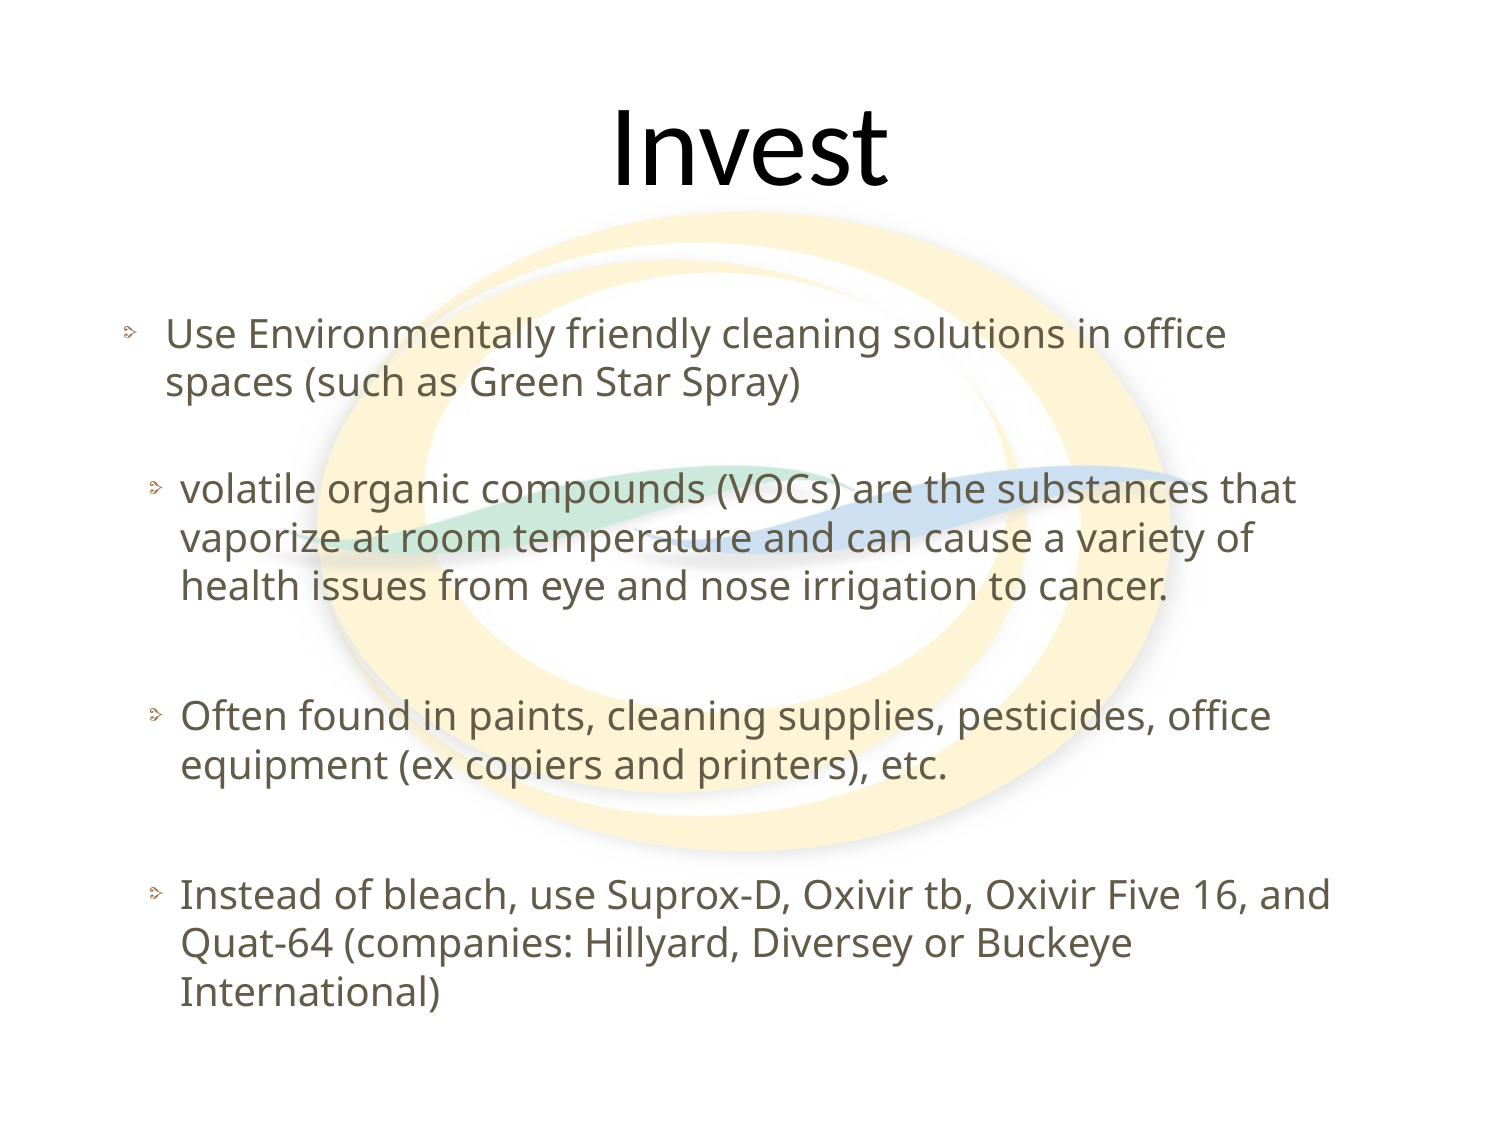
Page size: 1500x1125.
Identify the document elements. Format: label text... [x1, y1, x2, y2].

picture [150, 708, 163, 721]
picture [150, 887, 163, 899]
picture [124, 326, 137, 338]
list Use Environmentally friendly cleaning solutions in office spaces (such as Green Star Spray) volatile organic compounds (VOCs) are the substances that vaporize at room temperature and can cause a variety of health issues from eye and nose irrigation to cancer. Often found in paints, cleaning supplies, pesticides, office equipment (ex copiers and printers), etc. Instead of bleach, use Suprox-D, Oxivir tb, Oxivir Five 16, and Quat-64 (companies: Hillyard, Diversey or Buckeye International) [109, 300, 1375, 1026]
picture [150, 481, 163, 494]
title Invest [75, 45, 1425, 233]
